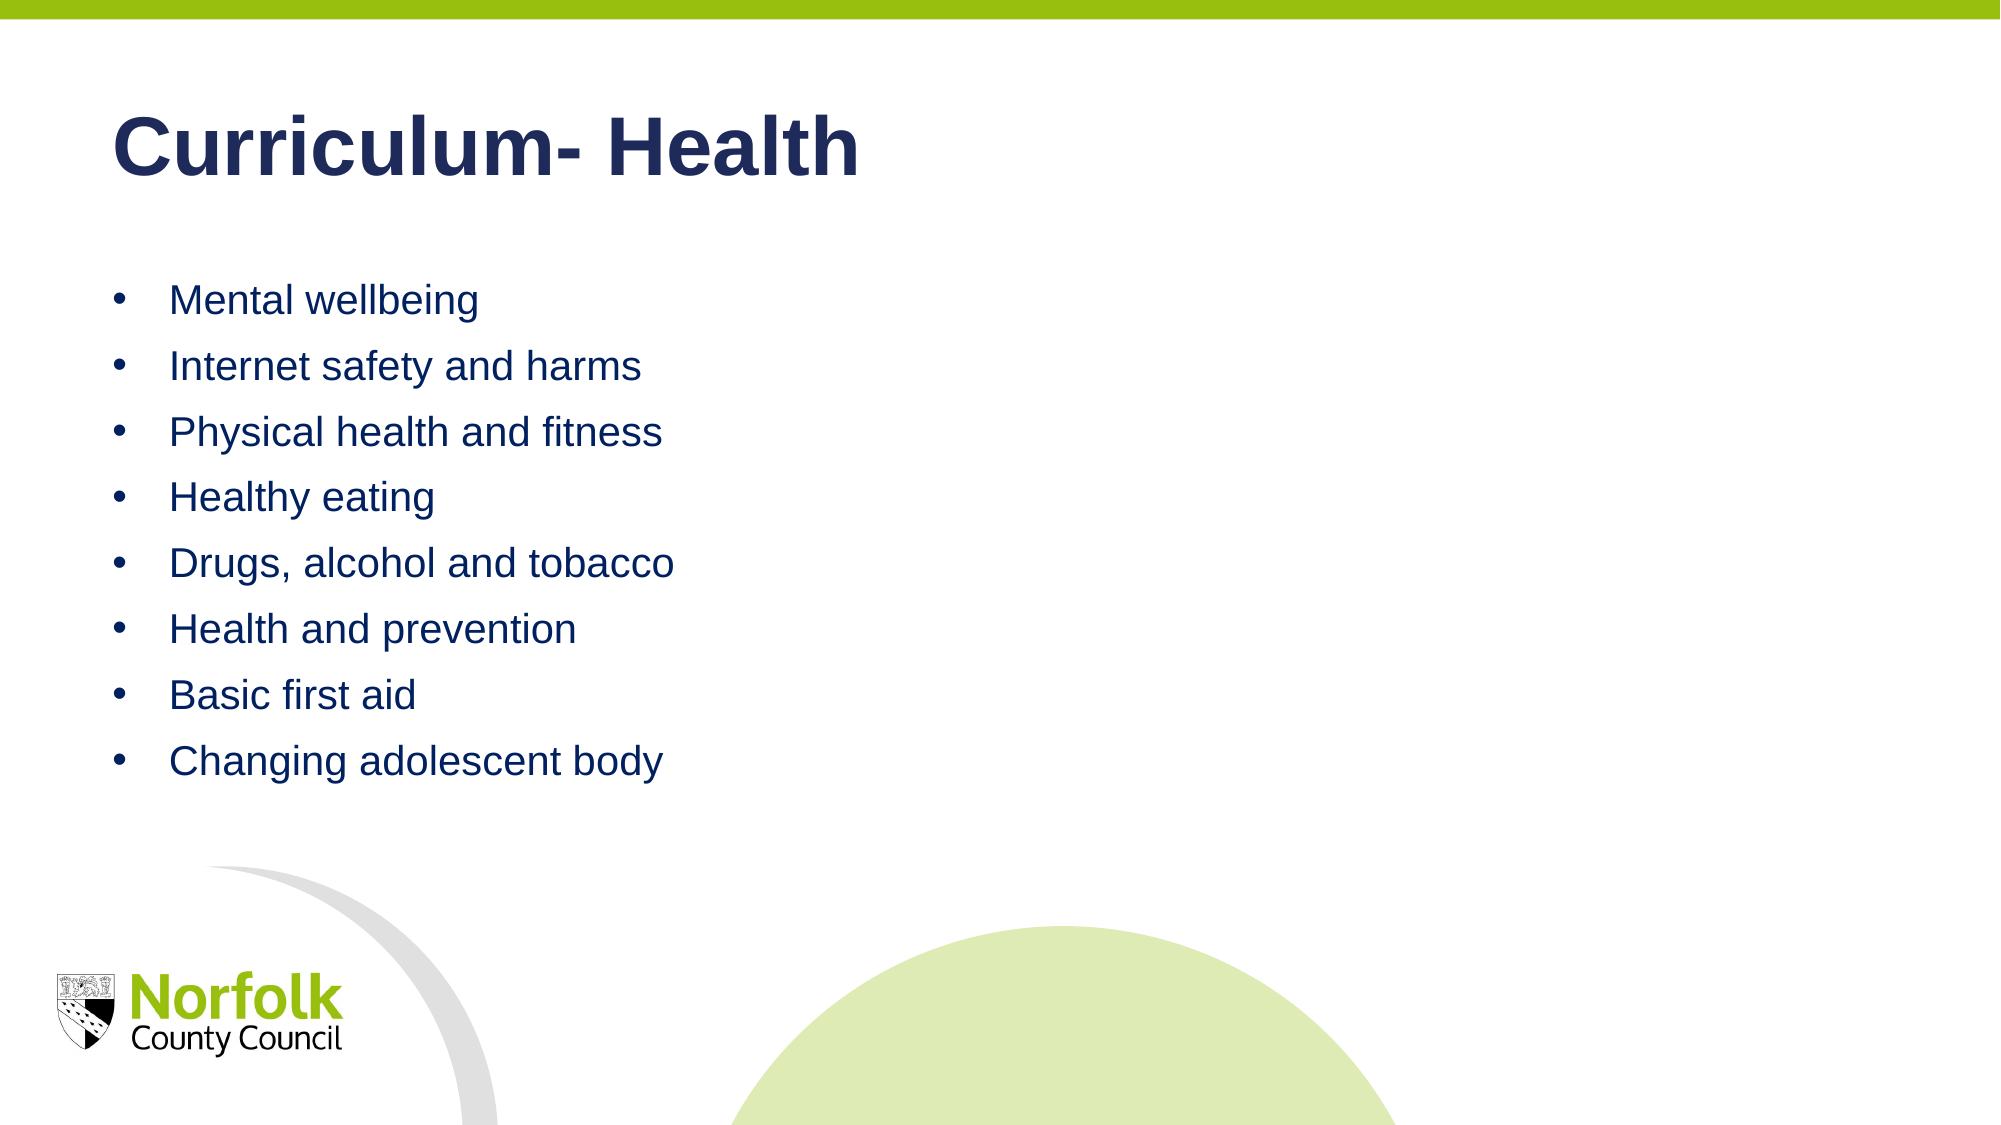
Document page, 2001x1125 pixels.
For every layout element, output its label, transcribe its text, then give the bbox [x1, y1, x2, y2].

list Mental wellbeing Internet safety and harms Physical health and fitness Healthy eating Drugs, alcohol and tobacco Health and prevention Basic first aid Changing adolescent body [97, 270, 1790, 859]
title Curriculum- Health [97, 95, 1790, 260]
picture [53, 968, 347, 1060]
